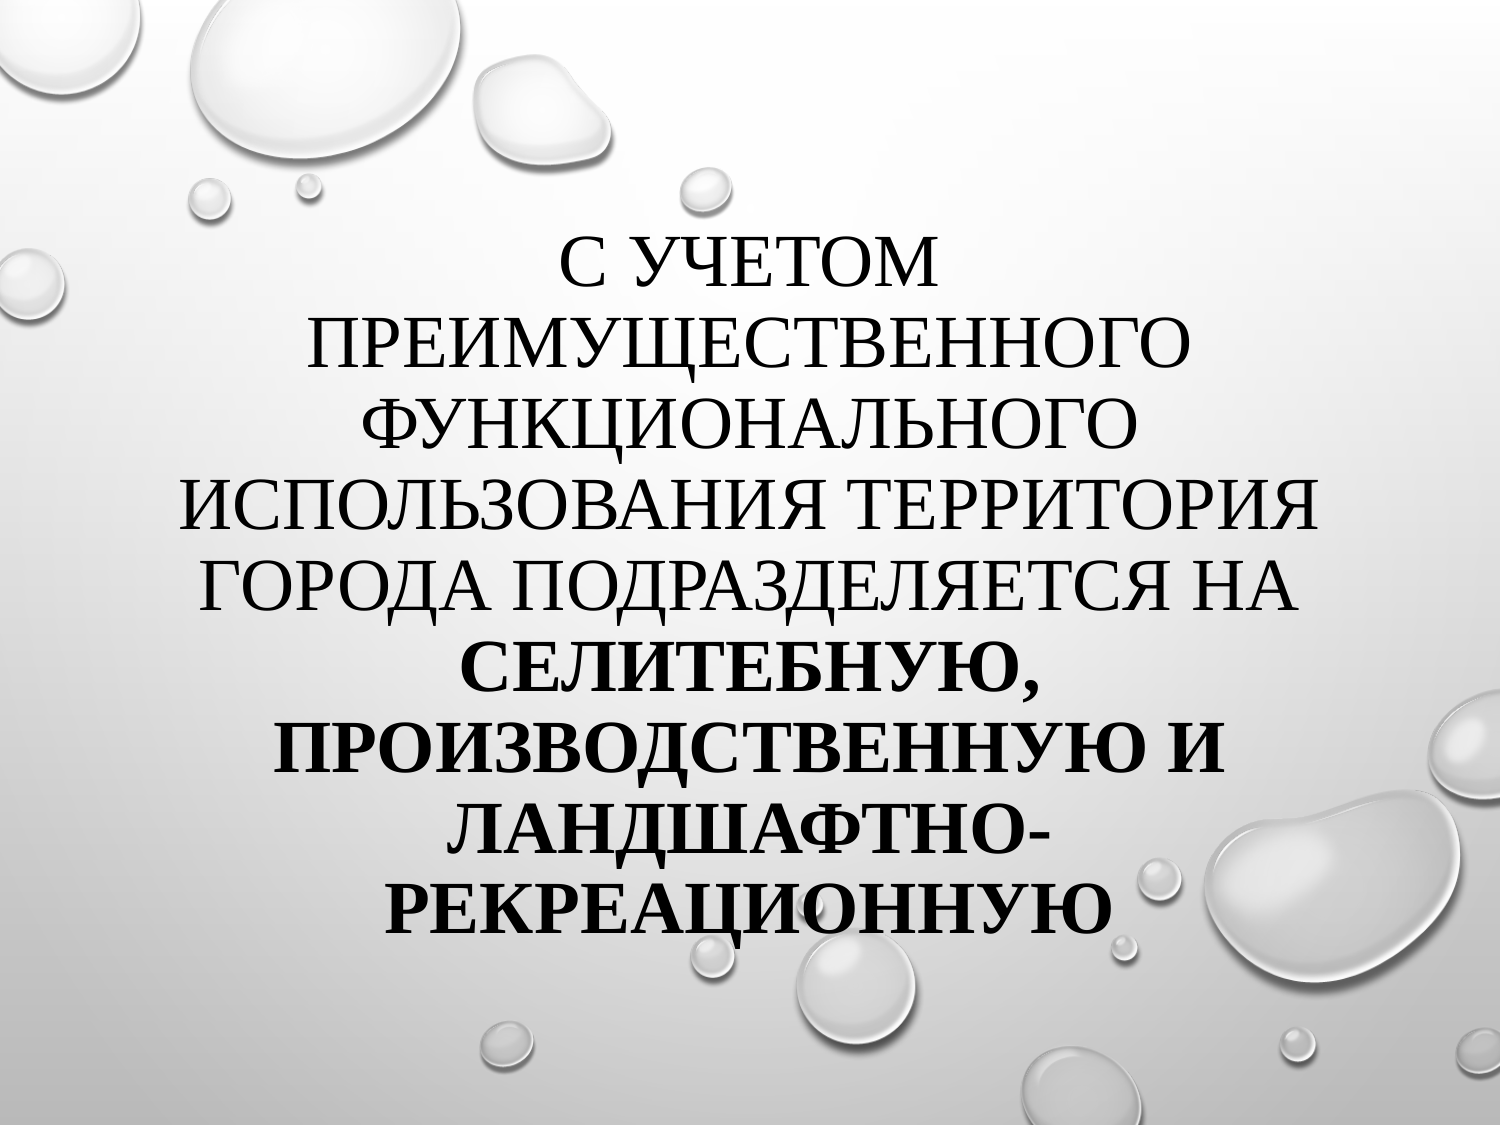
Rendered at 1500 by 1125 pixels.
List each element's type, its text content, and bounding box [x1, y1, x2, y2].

title С учетом преимущественного функционального использования территория города подразделяется на селитебную, производственную и ландшафтно-рекреационную [140, 558, 1360, 958]
picture [0, 0, 1500, 1125]
